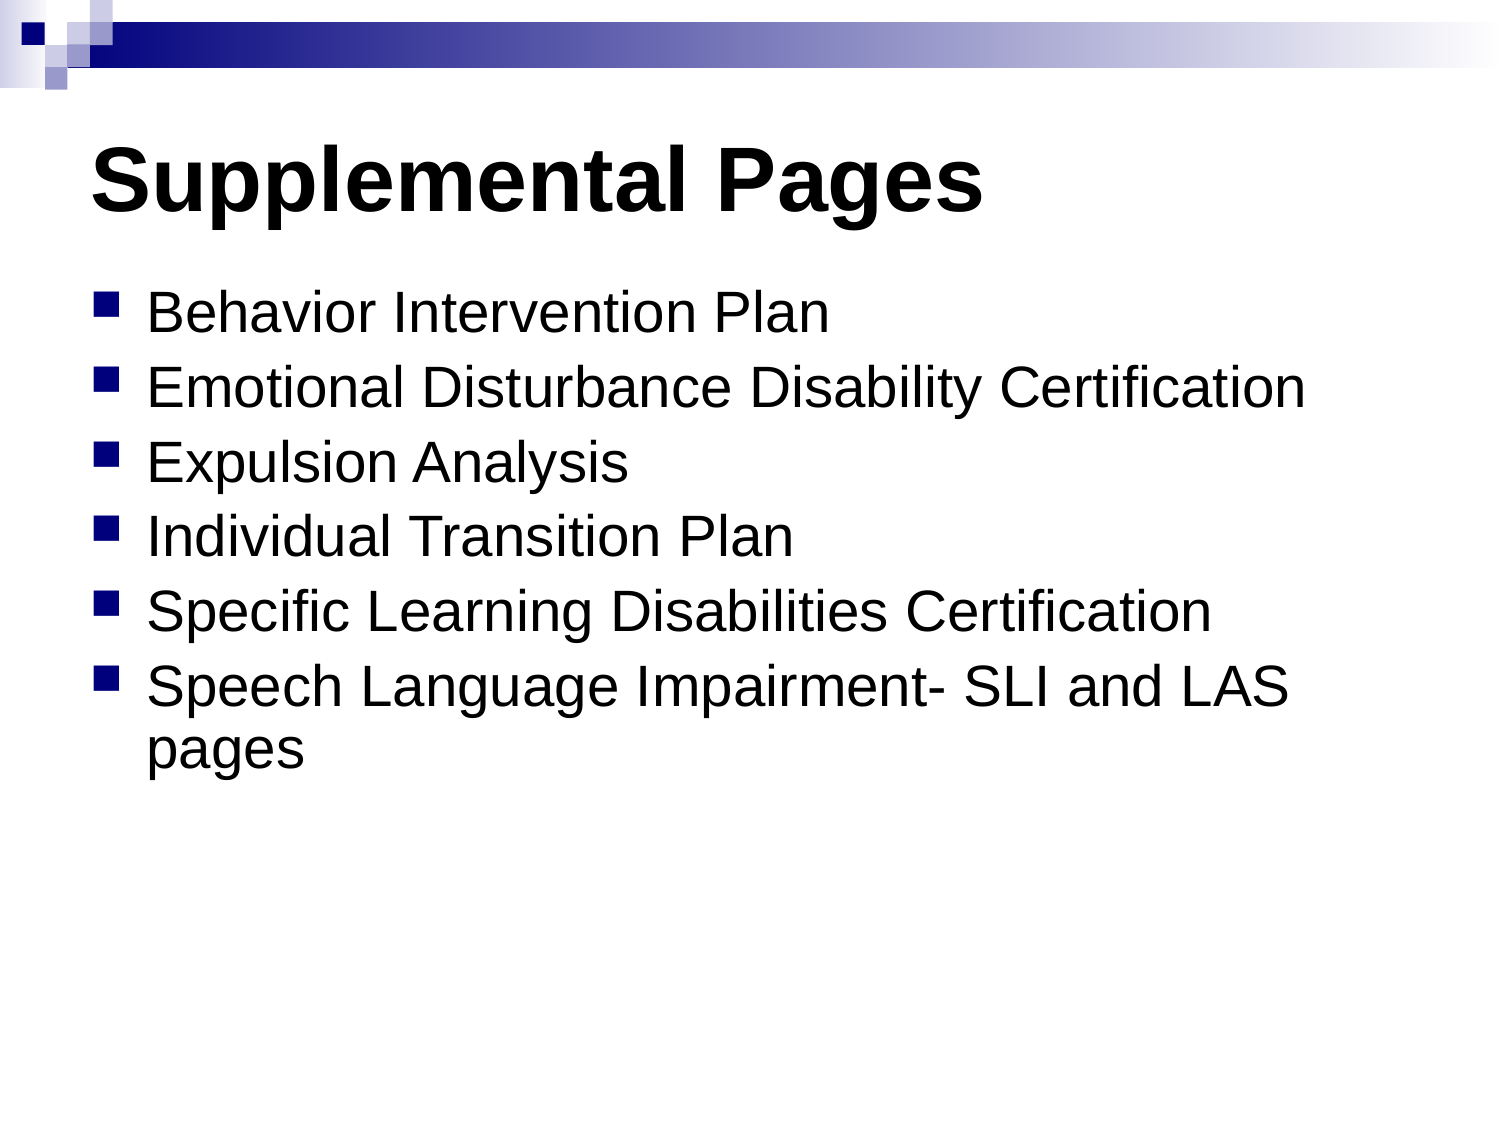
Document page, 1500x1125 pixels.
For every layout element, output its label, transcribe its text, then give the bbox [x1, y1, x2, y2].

title Supplemental Pages [75, 62, 1425, 275]
list Behavior Intervention Plan Emotional Disturbance Disability Certification Expulsion Analysis Individual Transition Plan Specific Learning Disabilities Certification Speech Language Impairment- SLI and LAS pages [75, 275, 1425, 1050]
